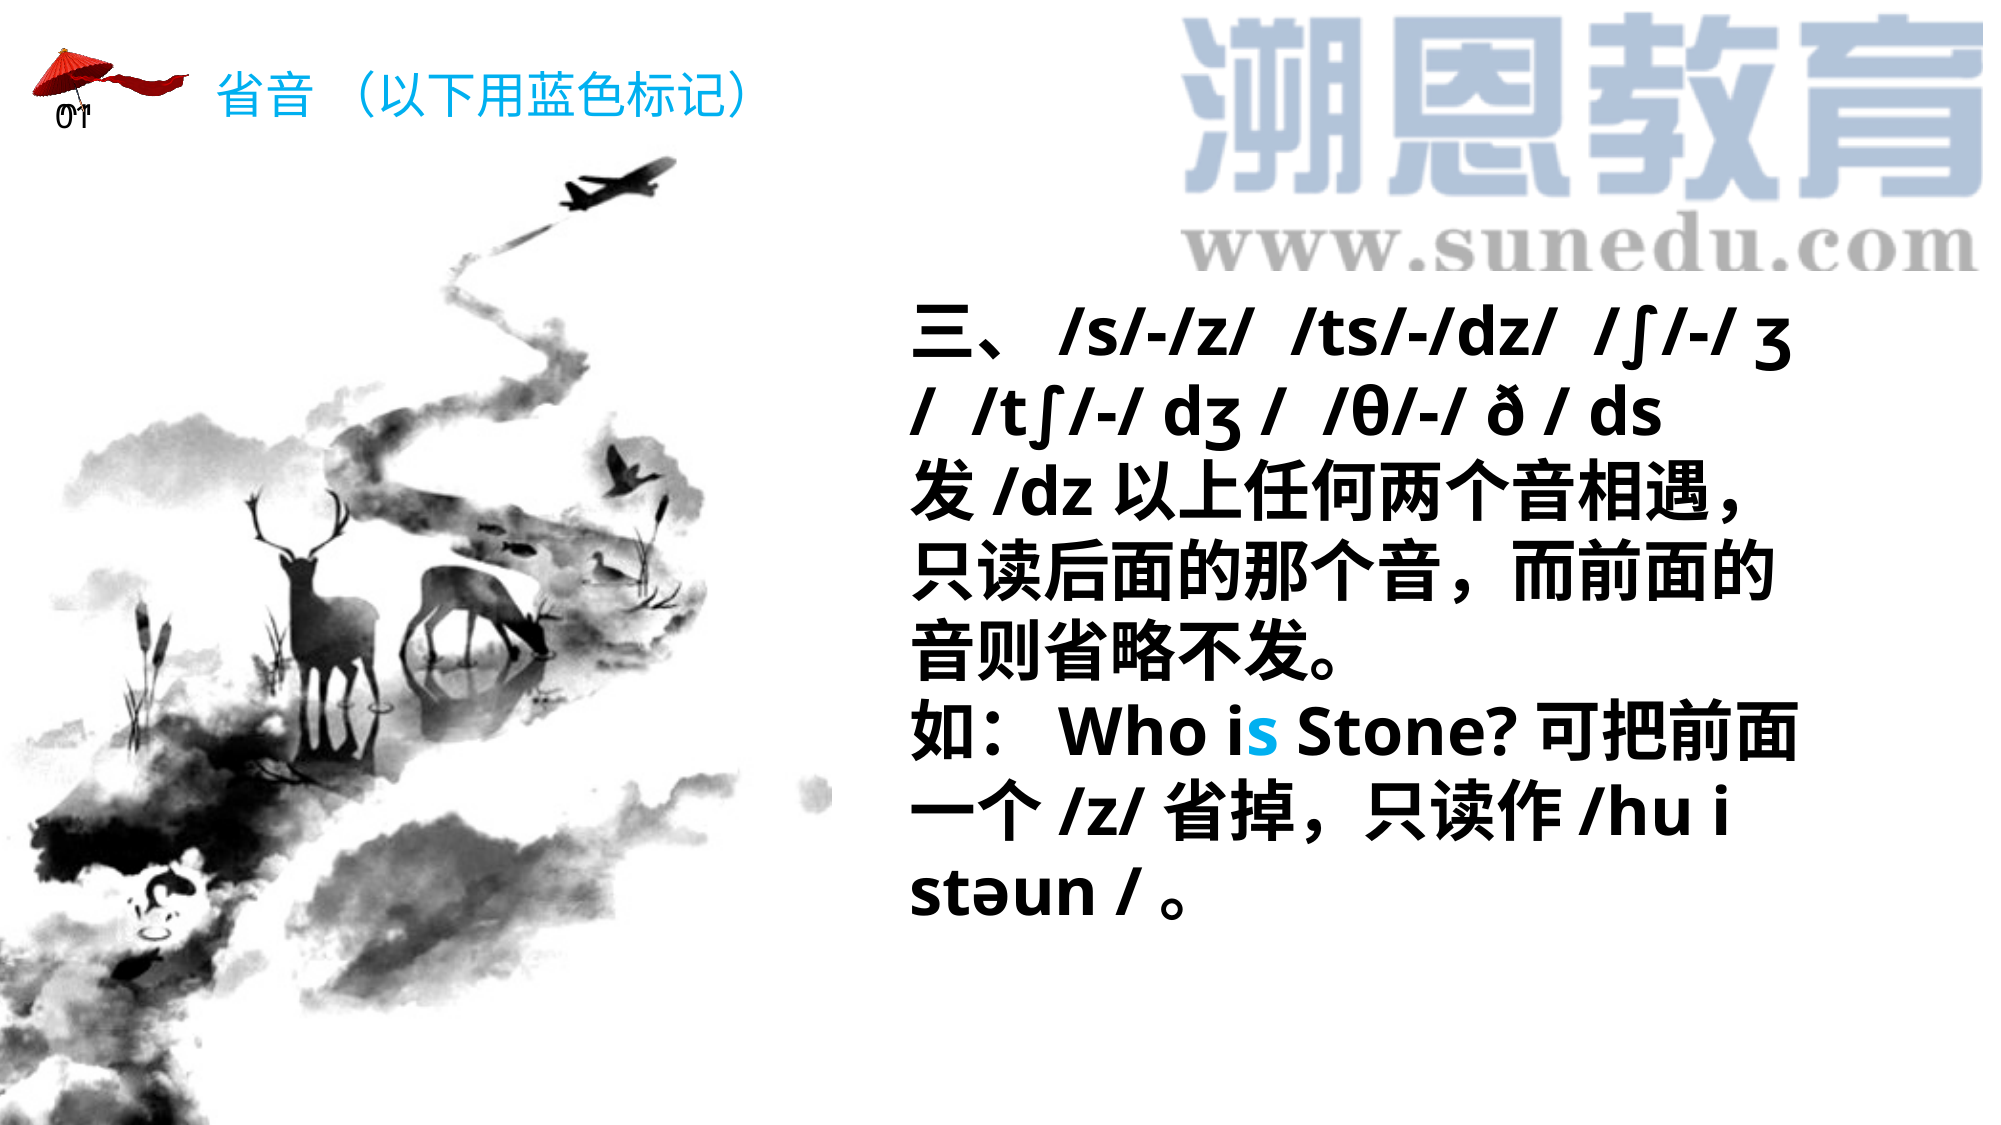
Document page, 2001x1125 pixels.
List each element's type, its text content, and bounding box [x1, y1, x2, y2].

text_box 三、/s/-/z/ /ts/-/dz/ /∫/-/ ʒ / /t∫/-/ dʒ / /θ/-/ ð / ds发/dz以上任何两个音相遇，只读后面的那个音，而前面的音则省略不发。 如：Who is Stone?可把前面一个/z/省掉，只读作/hu i stəun /。 [894, 281, 1821, 936]
text_box 省音 （以下用蓝色标记） [201, 56, 1103, 131]
picture [1178, 10, 1983, 271]
picture [0, 26, 832, 1125]
